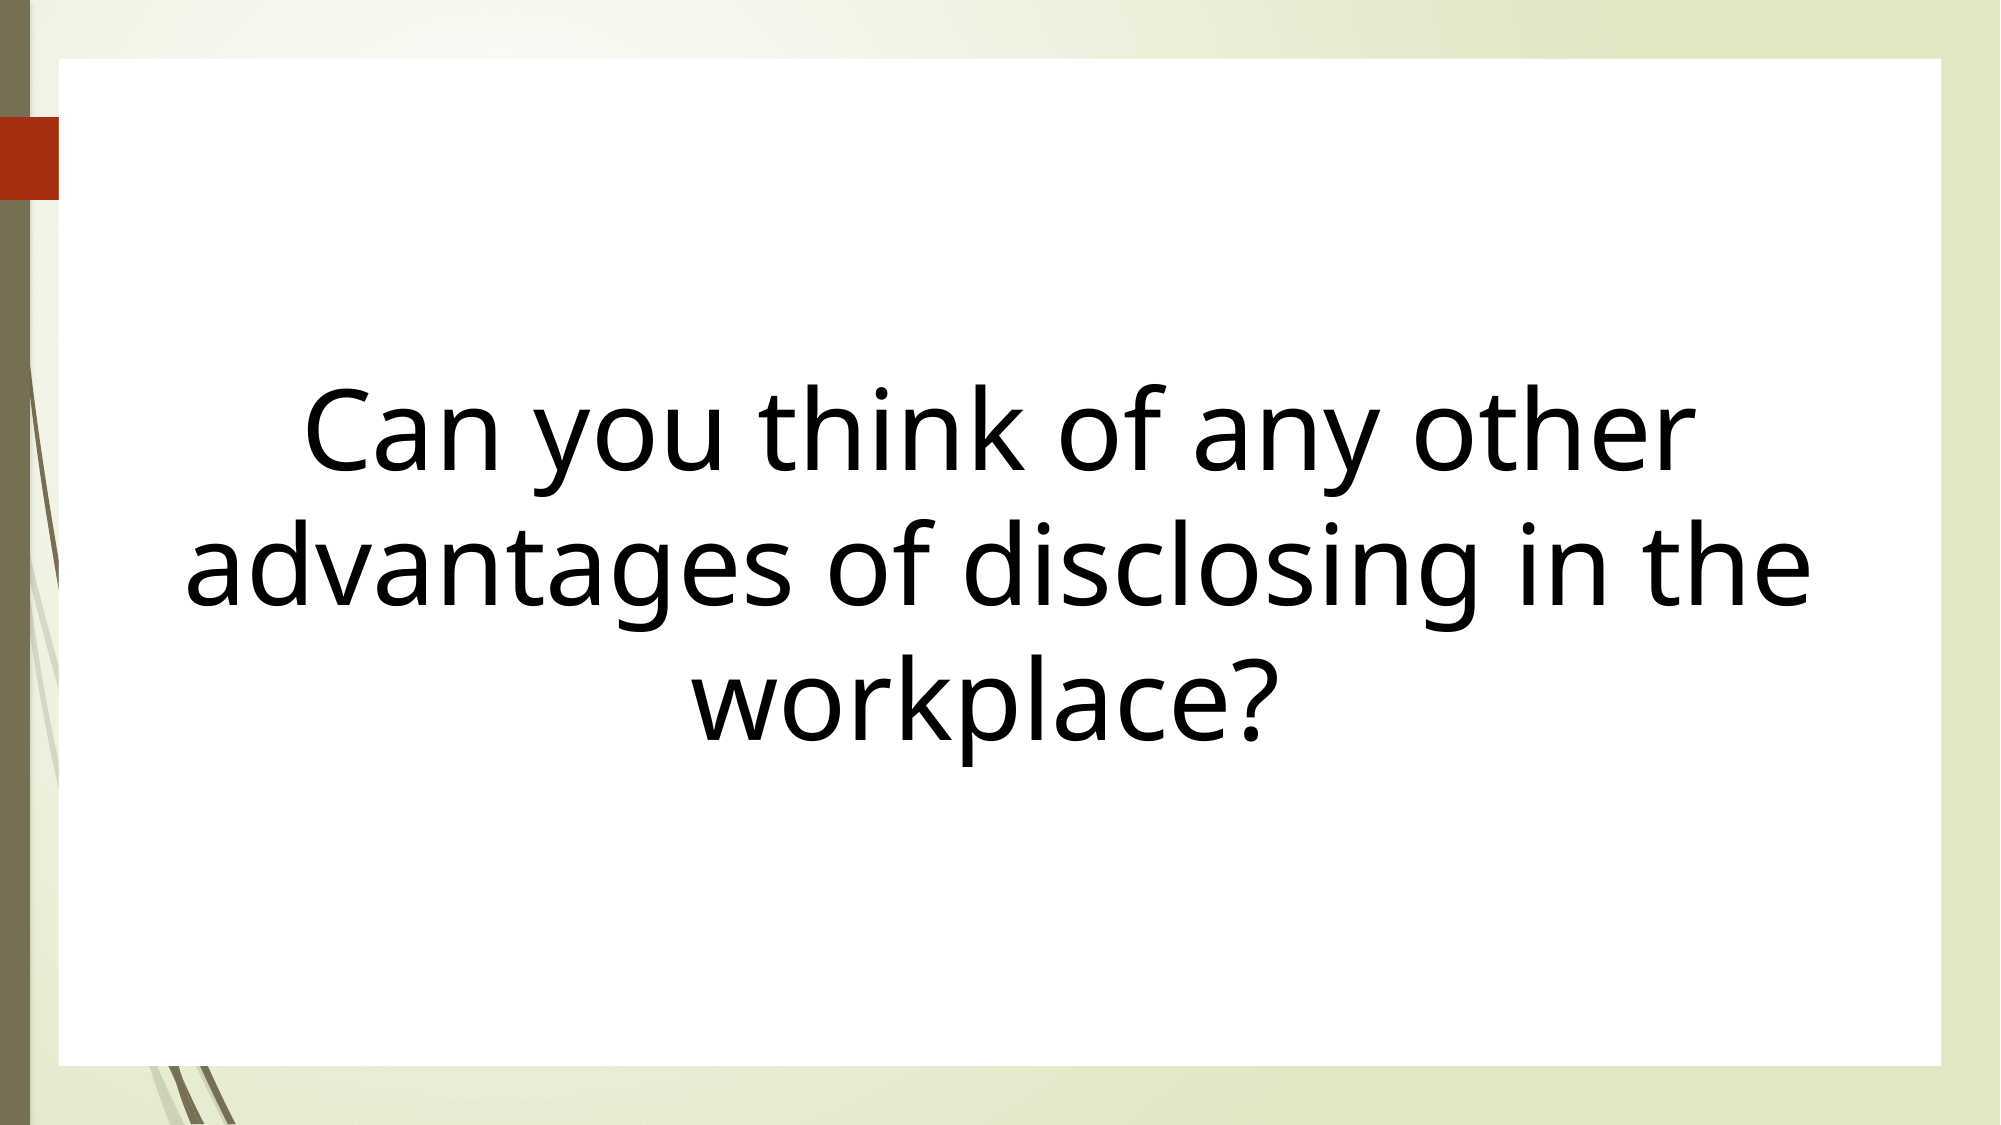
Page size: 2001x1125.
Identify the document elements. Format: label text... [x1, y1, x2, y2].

text_box Can you think of any other advantages of disclosing in the workplace? [128, 350, 1872, 771]
